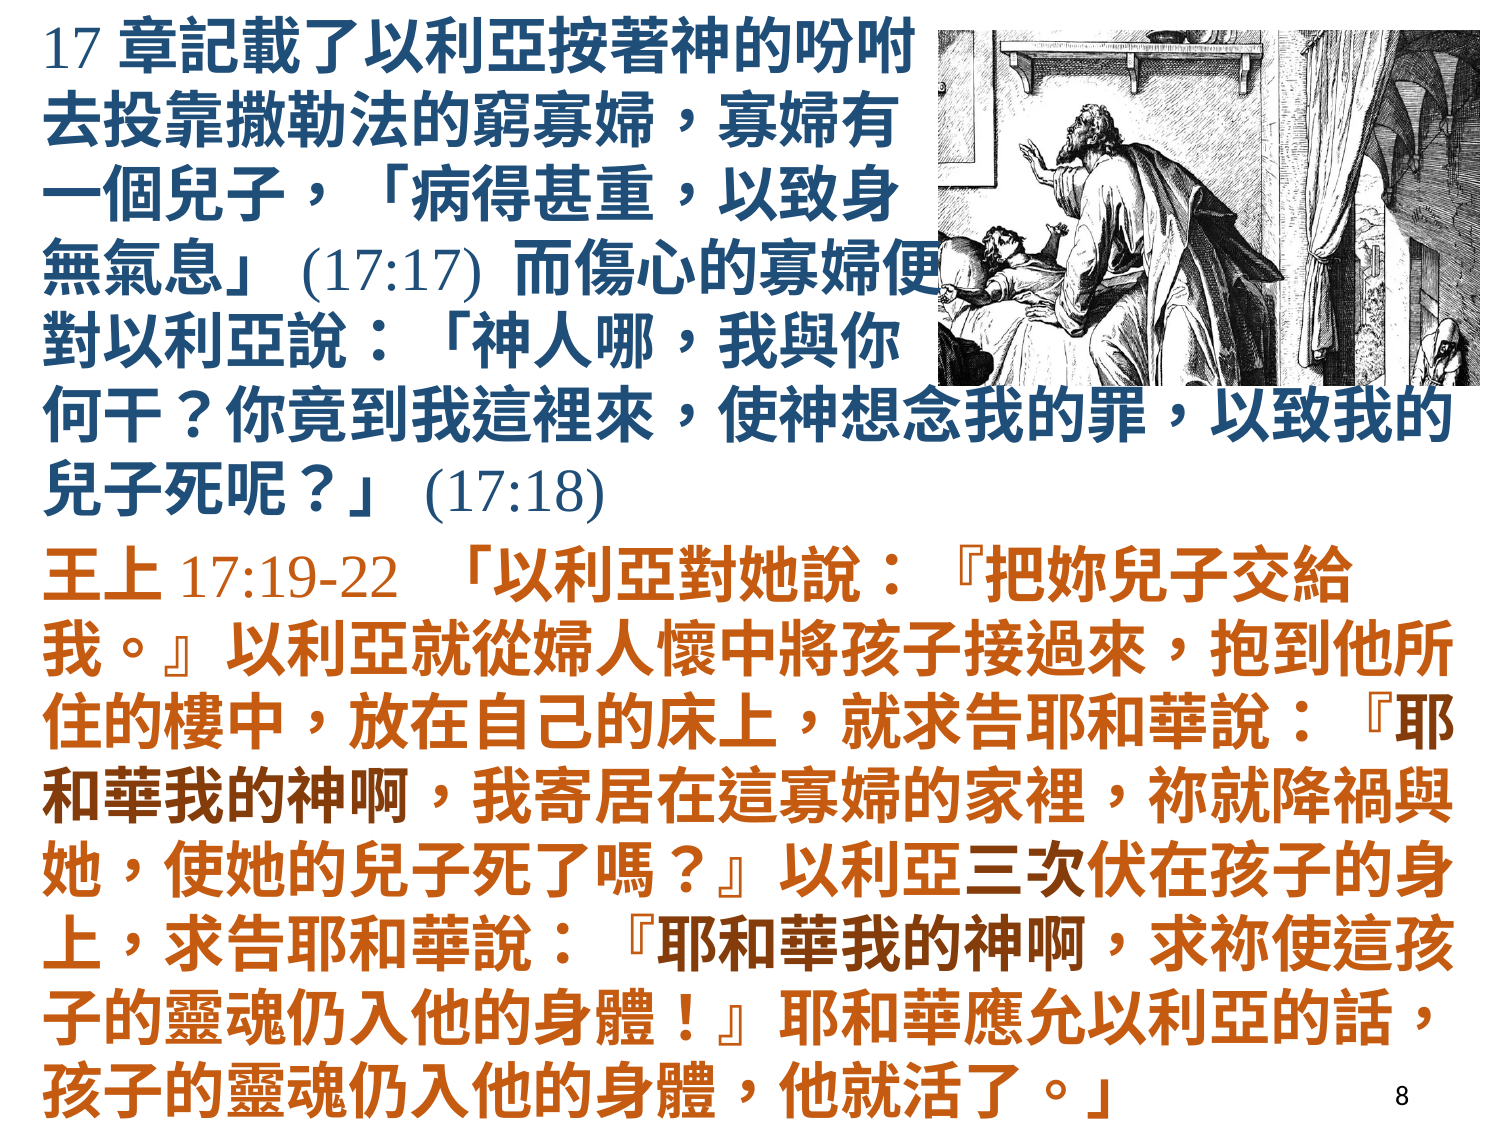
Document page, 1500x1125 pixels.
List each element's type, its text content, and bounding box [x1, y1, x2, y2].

text_box 17章記載了以利亞按著神的吩咐 去投靠撒勒法的窮寡婦，寡婦有 一個兒子，「病得甚重，以致身 無氣息」(17:17) 而傷心的寡婦便 對以利亞說：「神人哪，我與你 何干？你竟到我這裡來，使神想念我的罪，以致我的兒子死呢？」(17:18) 王上17:19-22 「以利亞對她說：『把妳兒子交給我。』以利亞就從婦人懷中將孩子接過來，抱到他所住的樓中，放在自己的床上，就求告耶和華說：『耶和華我的神啊，我寄居在這寡婦的家裡，祢就降禍與她，使她的兒子死了嗎？』以利亞三次伏在孩子的身上，求告耶和華說：『耶和華我的神啊，求祢使這孩子的靈魂仍入他的身體！』耶和華應允以利亞的話，孩子的靈魂仍入他的身體，他就活了。」 [26, 0, 1480, 1125]
picture [938, 30, 1480, 386]
text_box 8 [1380, 1070, 1425, 1119]
